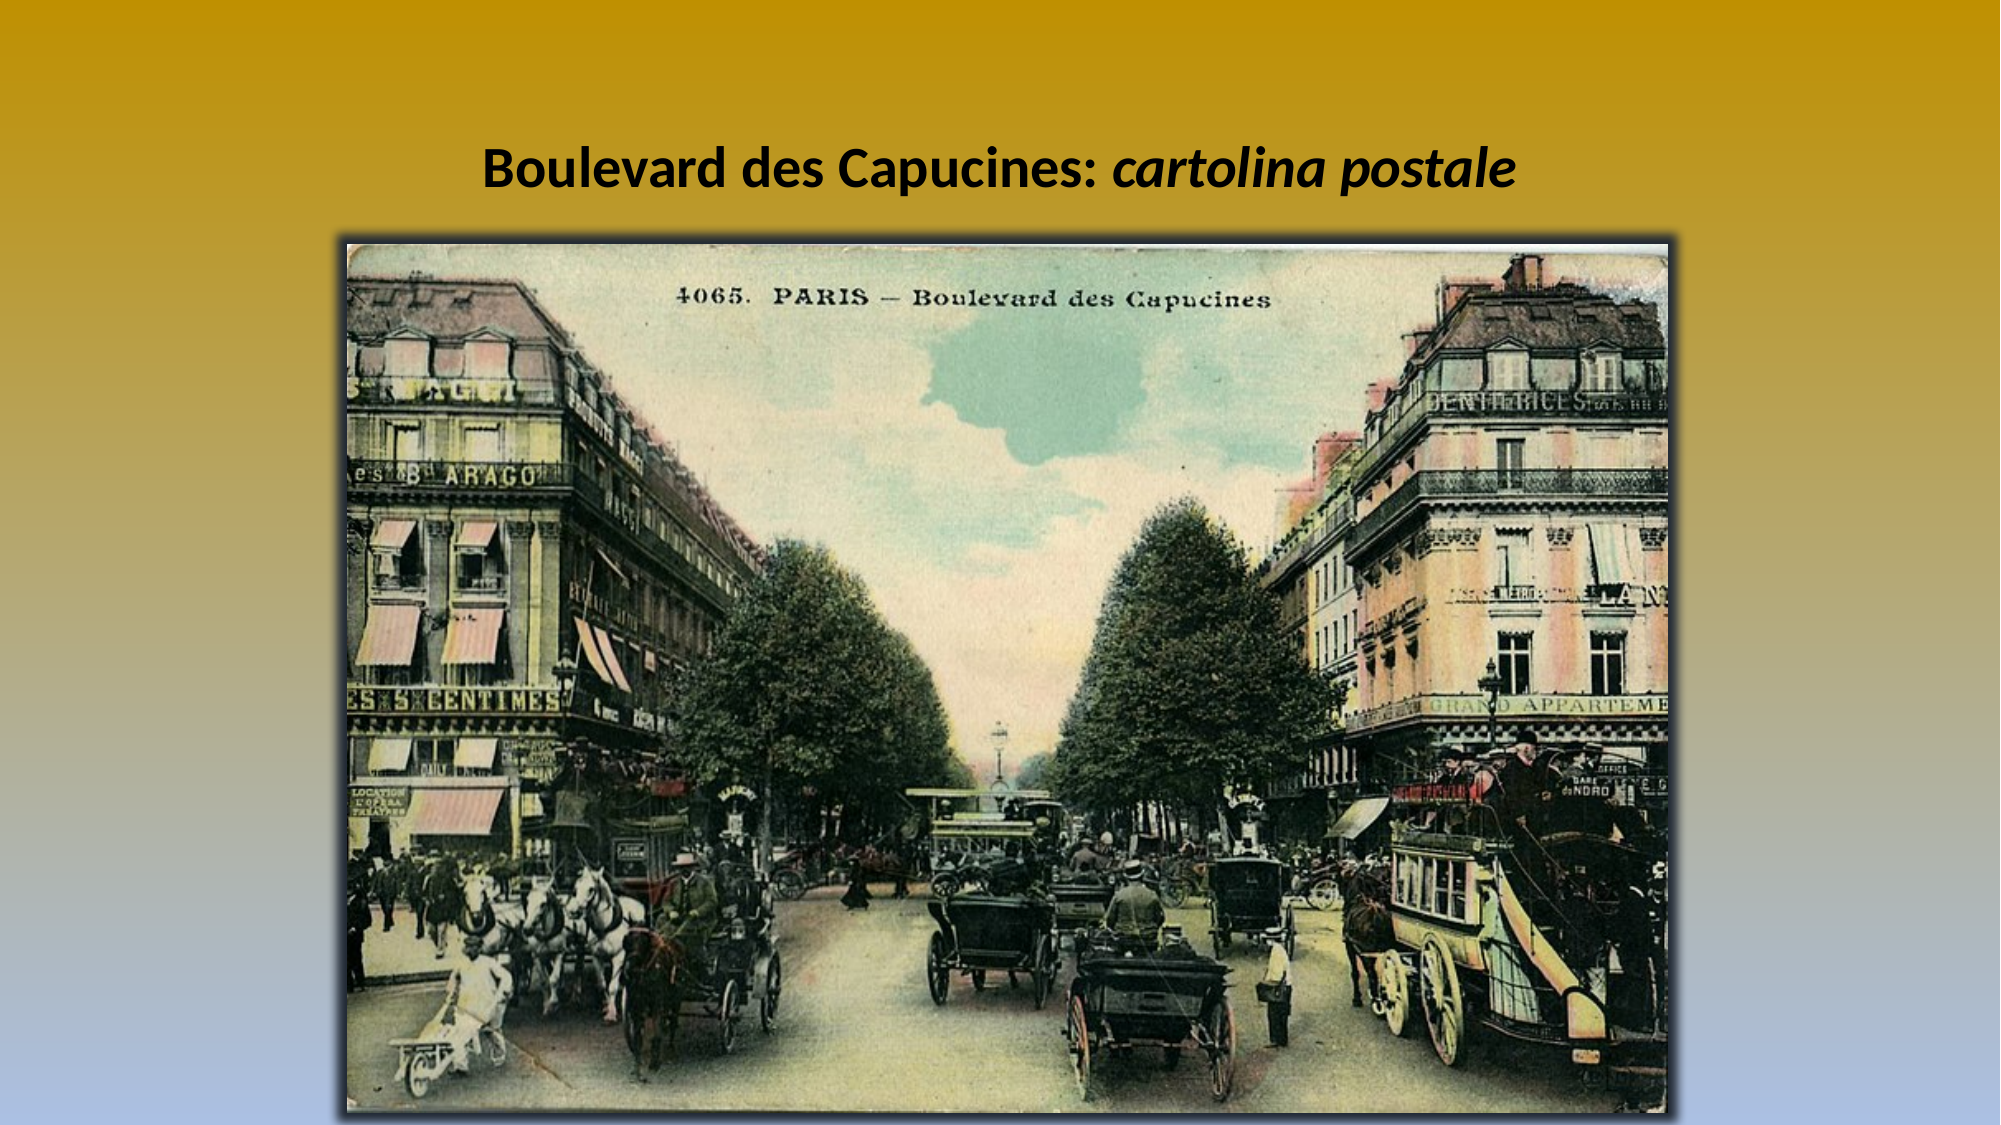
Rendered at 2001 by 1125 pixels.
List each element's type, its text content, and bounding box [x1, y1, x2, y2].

title Boulevard des Capucines: cartolina postale [137, 59, 1863, 278]
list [347, 244, 1668, 1113]
